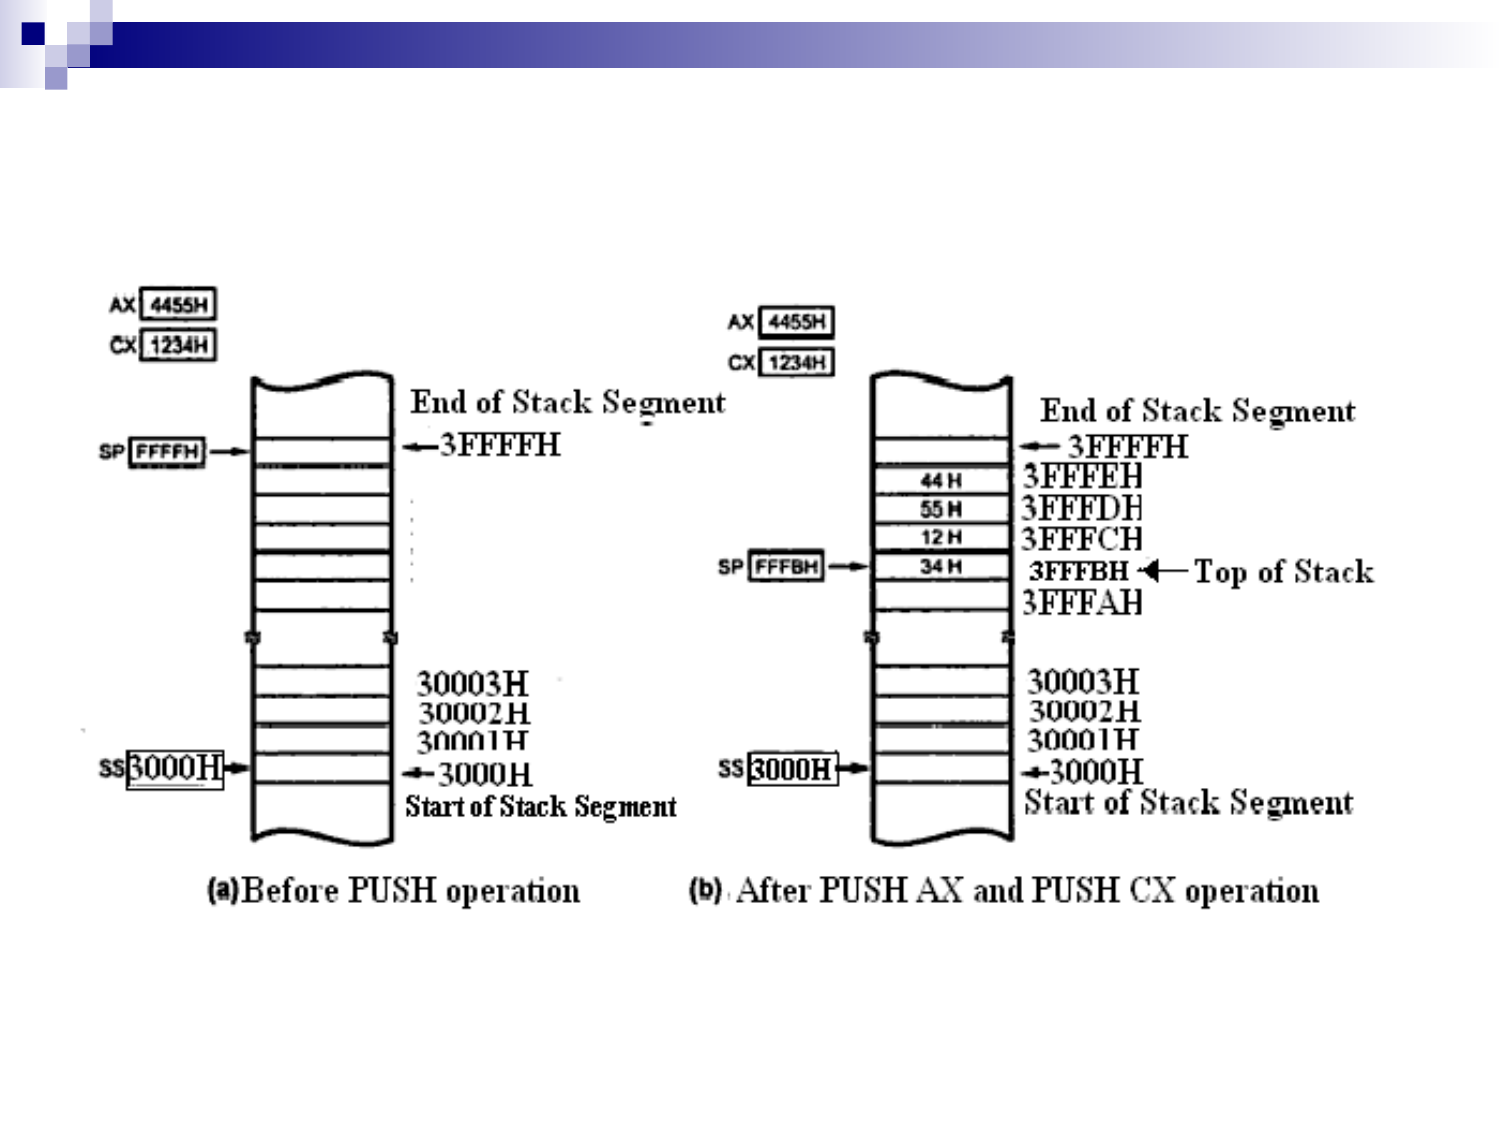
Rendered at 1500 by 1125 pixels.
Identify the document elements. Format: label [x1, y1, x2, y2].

picture [74, 274, 1399, 963]
